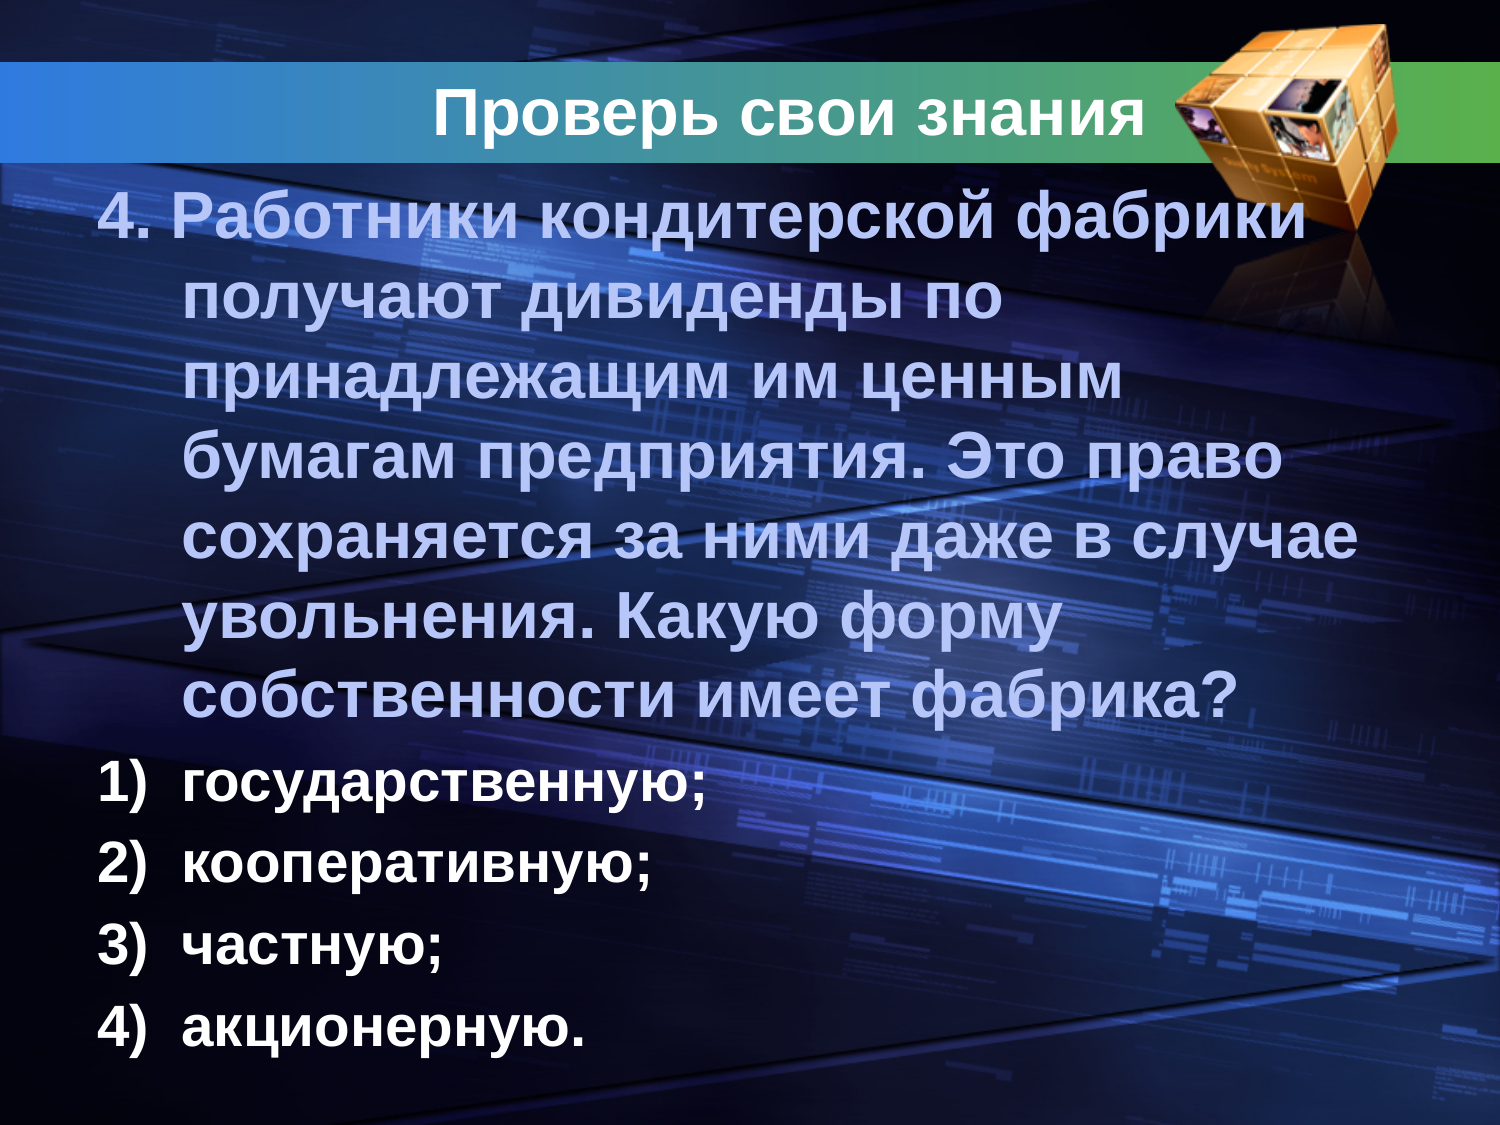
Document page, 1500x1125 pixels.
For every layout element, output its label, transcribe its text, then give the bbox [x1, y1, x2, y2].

title Проверь свои знания [74, 62, 1163, 156]
list 4. Работники кондитерской фабрики получают дивиденды по принадлежащим им ценным бумагам предприятия. Это право сохраняется за ними даже в случае увольнения. Какую форму собственности имеет фабрика? 1) государственную; 2) кооперативную; 3) частную; 4) акционерную. [81, 163, 1433, 1015]
picture [0, 0, 1500, 1125]
